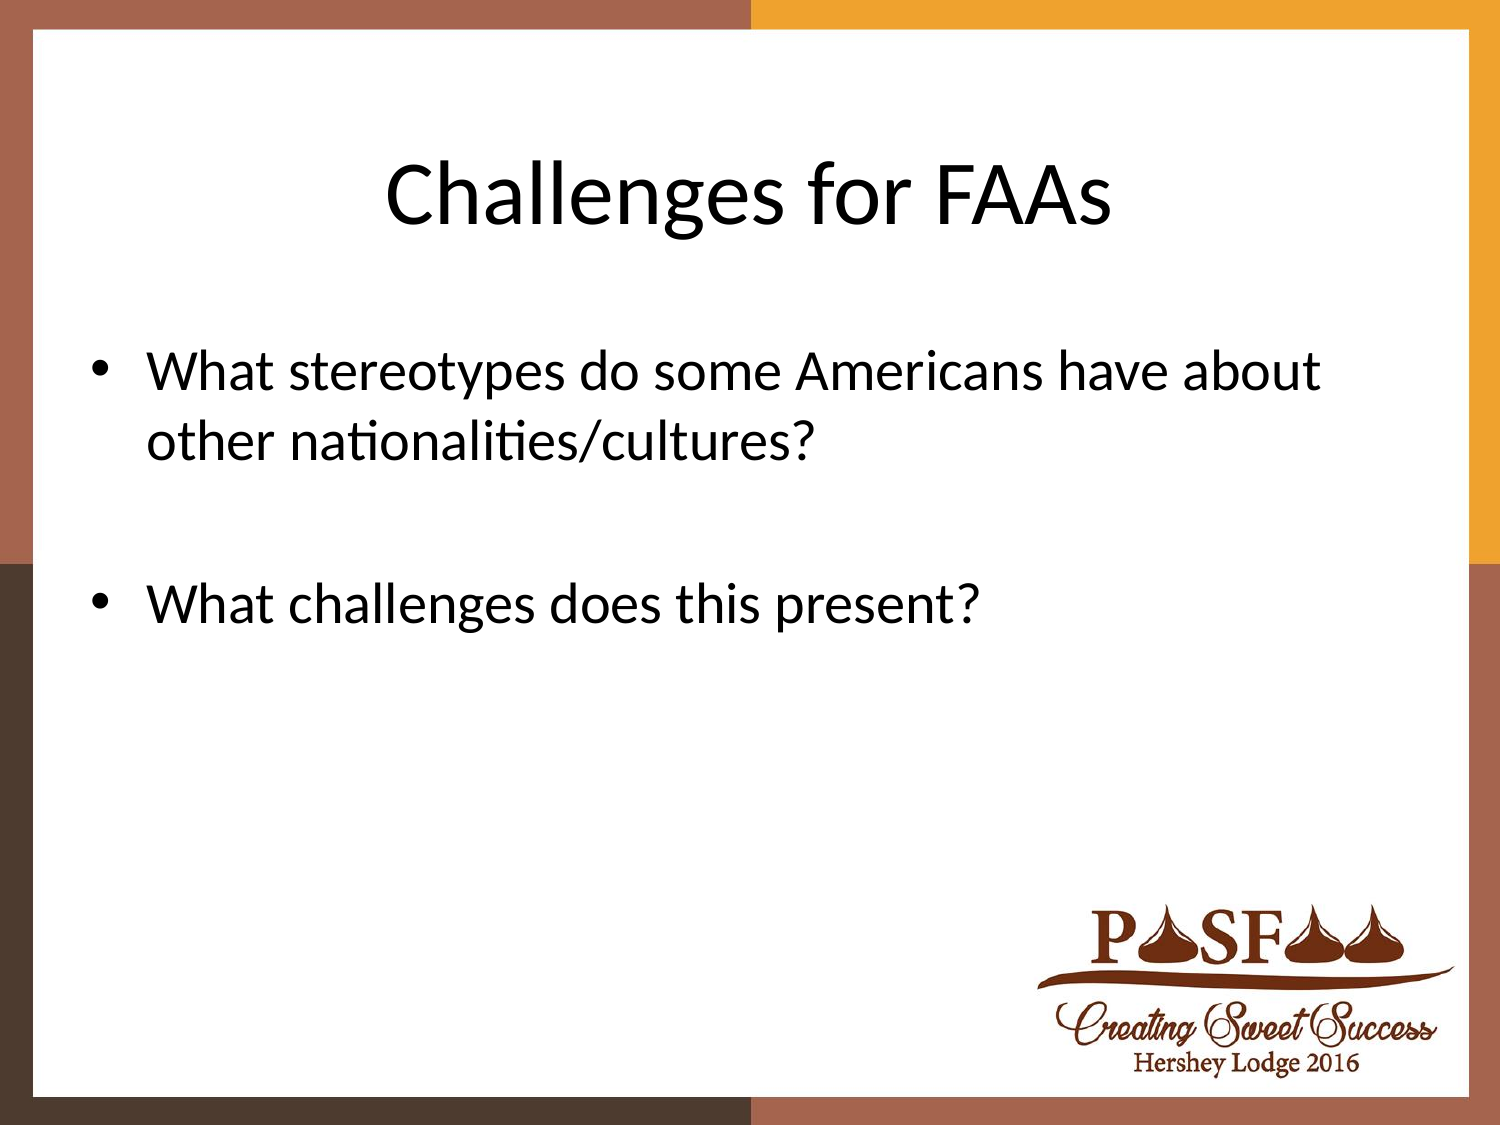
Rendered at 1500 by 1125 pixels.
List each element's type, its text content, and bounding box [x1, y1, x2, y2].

picture [0, 0, 1500, 1125]
list What stereotypes do some Americans have about other nationalities/cultures? What challenges does this present? [75, 324, 1425, 900]
title Challenges for FAAs [75, 87, 1425, 288]
